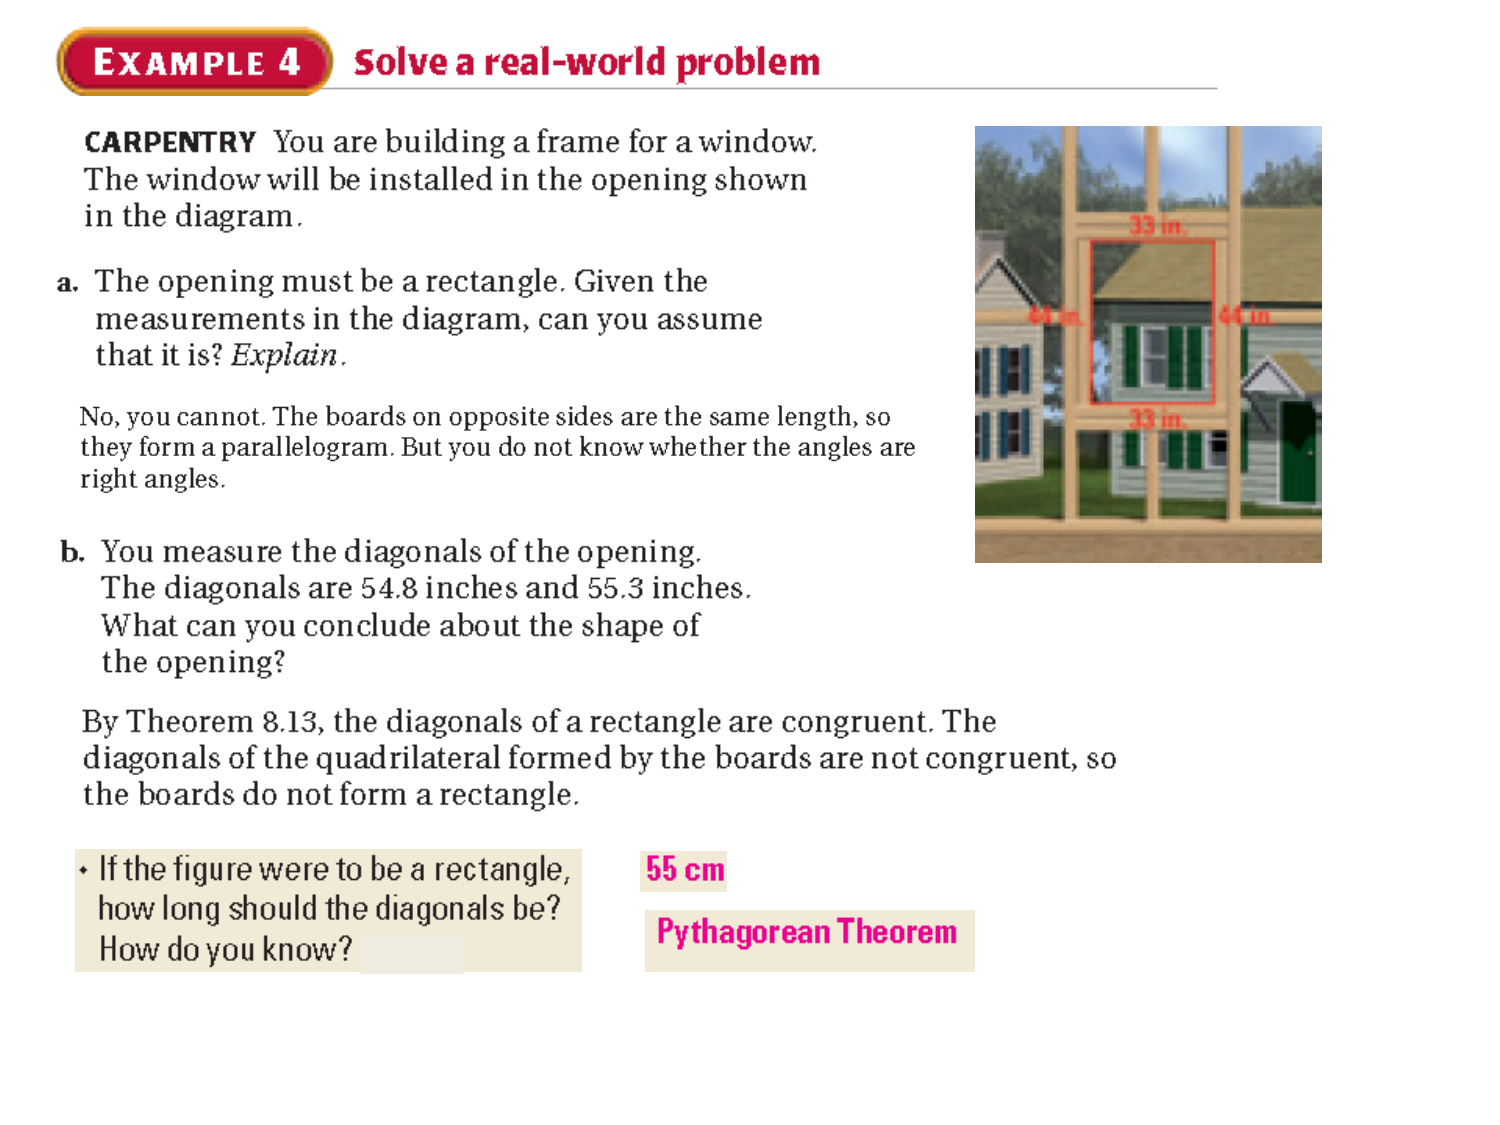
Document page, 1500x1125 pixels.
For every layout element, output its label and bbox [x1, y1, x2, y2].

picture [640, 850, 727, 892]
picture [74, 124, 824, 237]
picture [74, 849, 582, 973]
picture [74, 699, 1127, 813]
picture [645, 910, 976, 973]
picture [974, 126, 1323, 563]
picture [53, 262, 768, 376]
picture [53, 537, 753, 682]
picture [49, 24, 1232, 96]
picture [74, 399, 920, 501]
